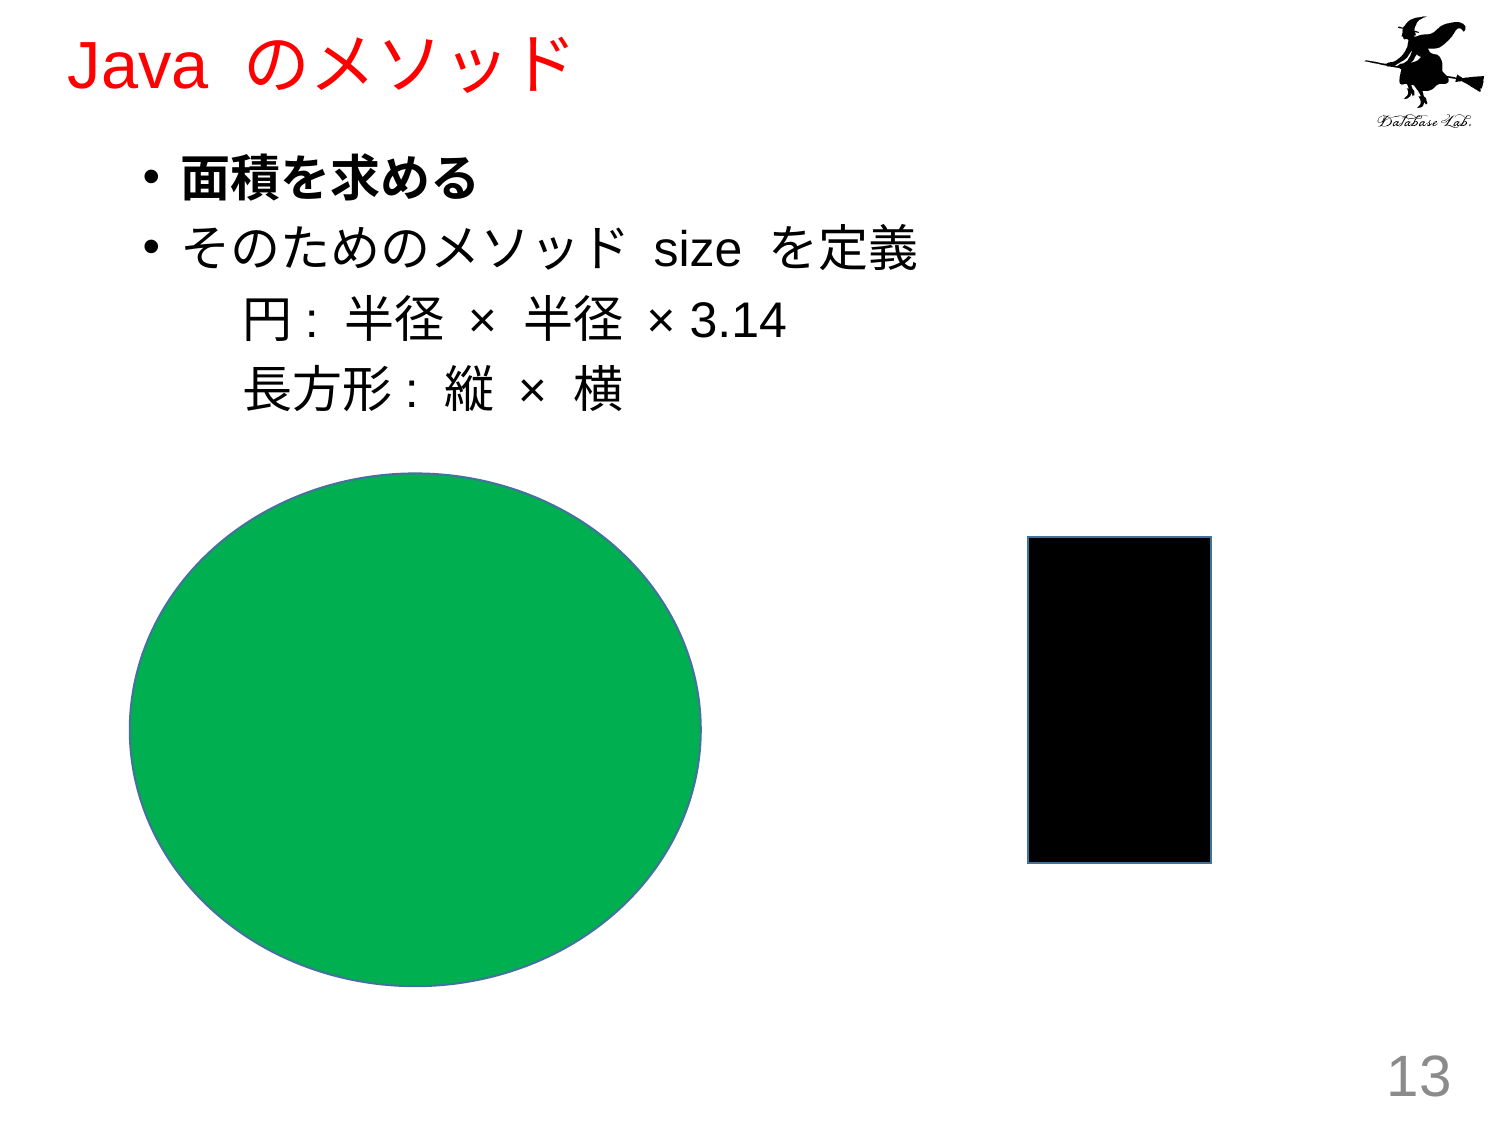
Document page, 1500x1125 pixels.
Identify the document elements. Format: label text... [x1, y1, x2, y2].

text_box [1027, 536, 1212, 864]
slide_number 13 [1129, 1042, 1467, 1103]
text_box [128, 472, 702, 988]
title Java のメソッド [52, 28, 1441, 106]
list 面積を求める そのためのメソッド size を定義 円: 半径 × 半径 × 3.14 長方形: 縦 × 横 [52, 138, 1441, 1014]
picture [1362, 14, 1486, 130]
